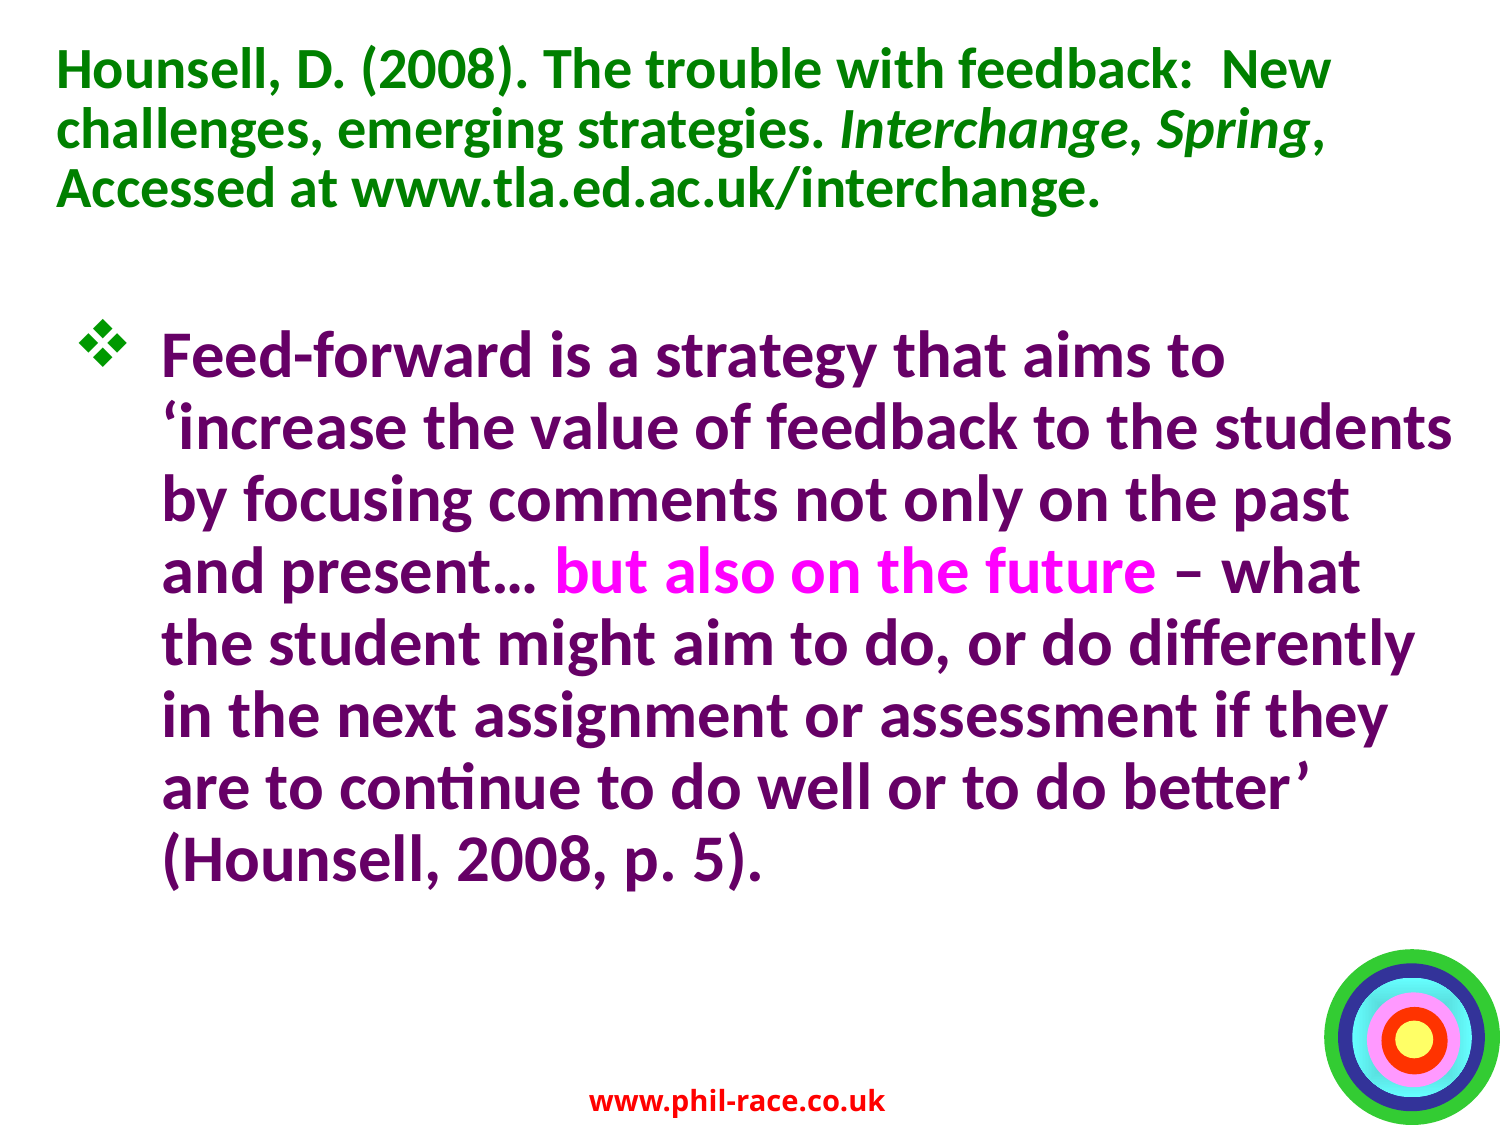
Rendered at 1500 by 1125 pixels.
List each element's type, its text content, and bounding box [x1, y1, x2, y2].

list Feed-forward is a strategy that aims to ‘increase the value of feedback to the students by focusing comments not only on the past and present… but also on the future – what the student might aim to do, or do differently in the next assignment or assessment if they are to continue to do well or to do better’ (Hounsell, 2008, p. 5). [58, 312, 1471, 963]
title Hounsell, D. (2008). The trouble with feedback: New challenges, emerging strategies. Interchange, Spring, Accessed at www.tla.ed.ac.uk/interchange. [40, 30, 1471, 301]
